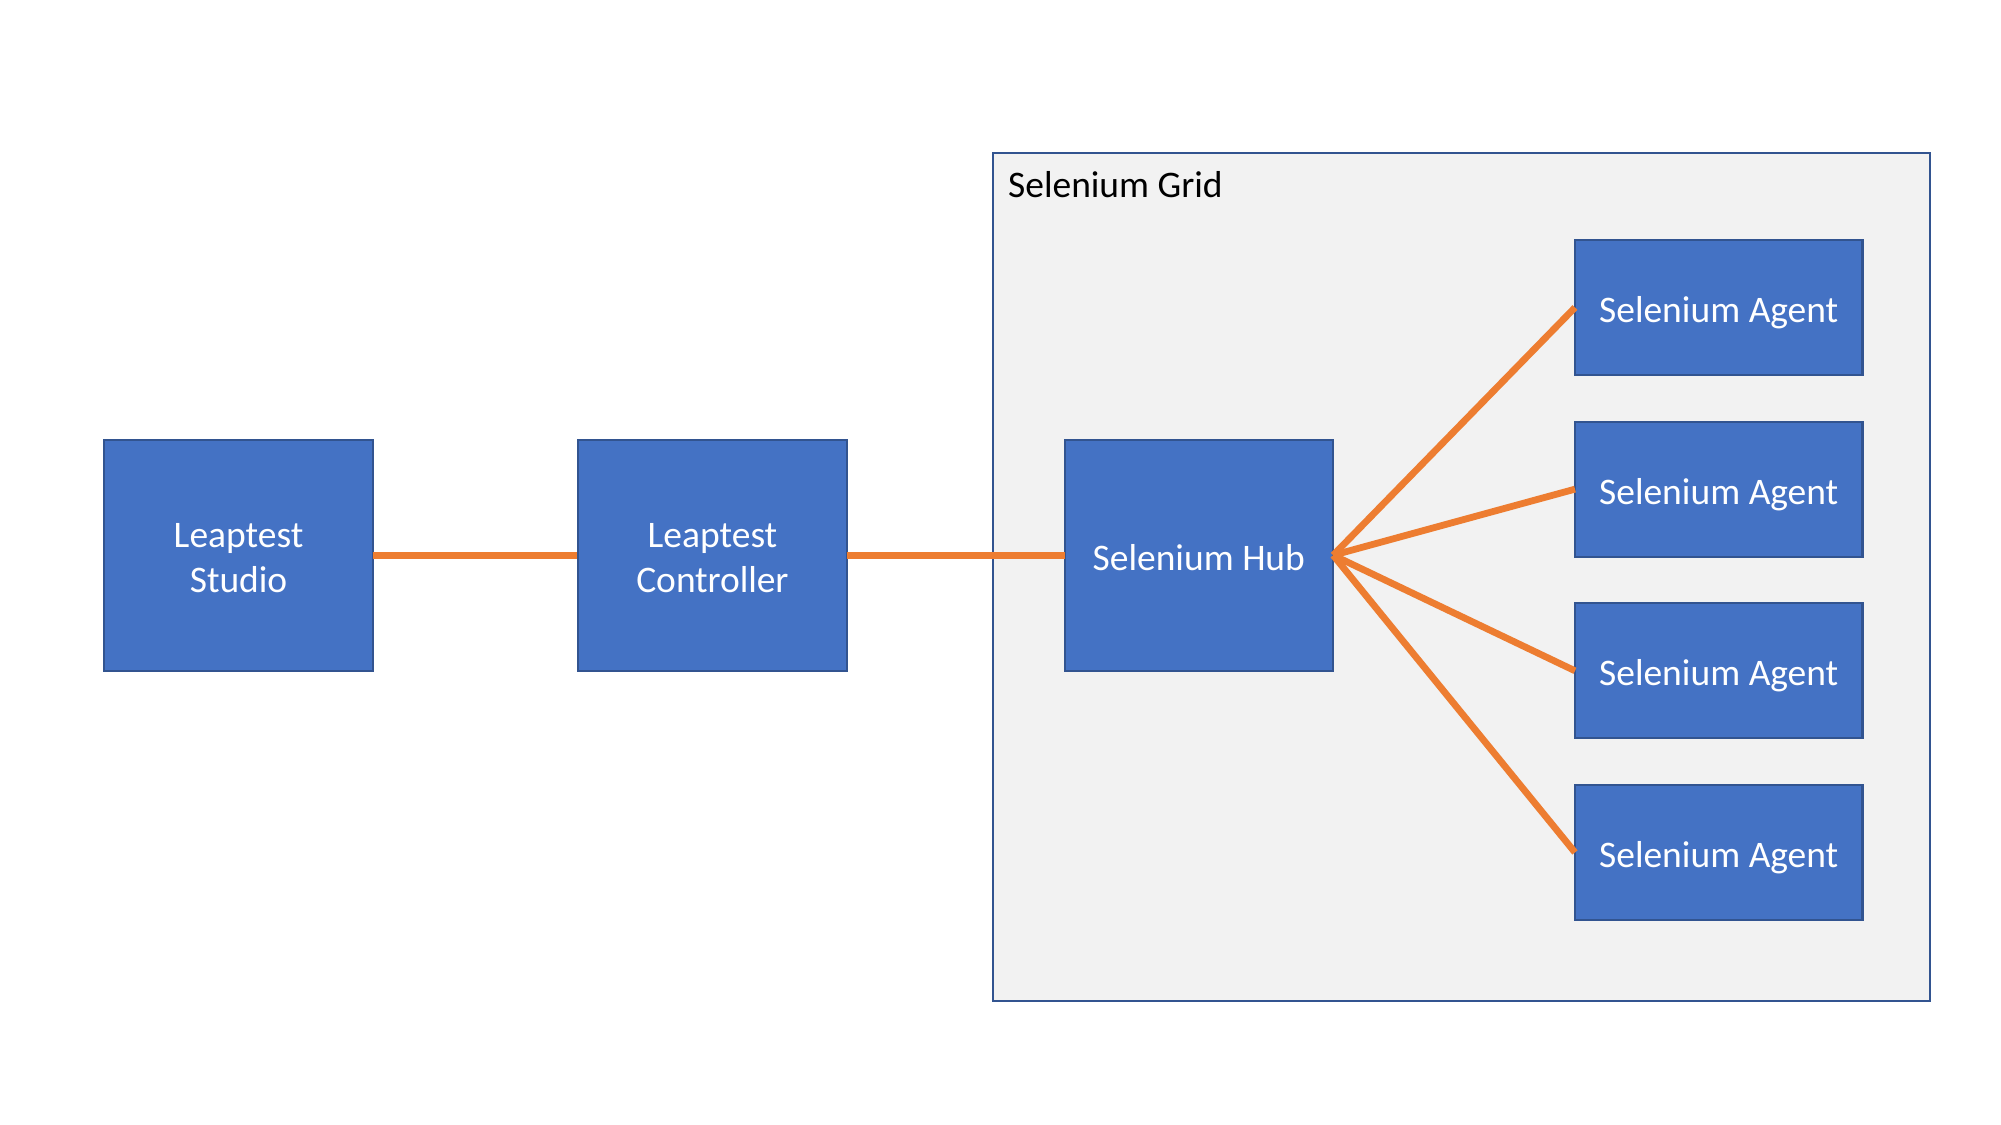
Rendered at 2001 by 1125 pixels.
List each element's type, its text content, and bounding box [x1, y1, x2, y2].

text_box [1333, 307, 1575, 489]
text_box Leaptest Studio [103, 439, 374, 672]
text_box Selenium Hub [1064, 439, 1333, 672]
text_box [1333, 489, 1575, 555]
text_box Selenium Agent [1574, 784, 1864, 921]
text_box Selenium Agent [1574, 239, 1864, 376]
text_box Leaptest Controller [577, 439, 848, 672]
text_box Selenium Agent [1575, 602, 1864, 739]
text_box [1333, 555, 1575, 853]
text_box Selenium Grid [992, 152, 1931, 1002]
text_box Selenium Agent [1575, 421, 1864, 558]
